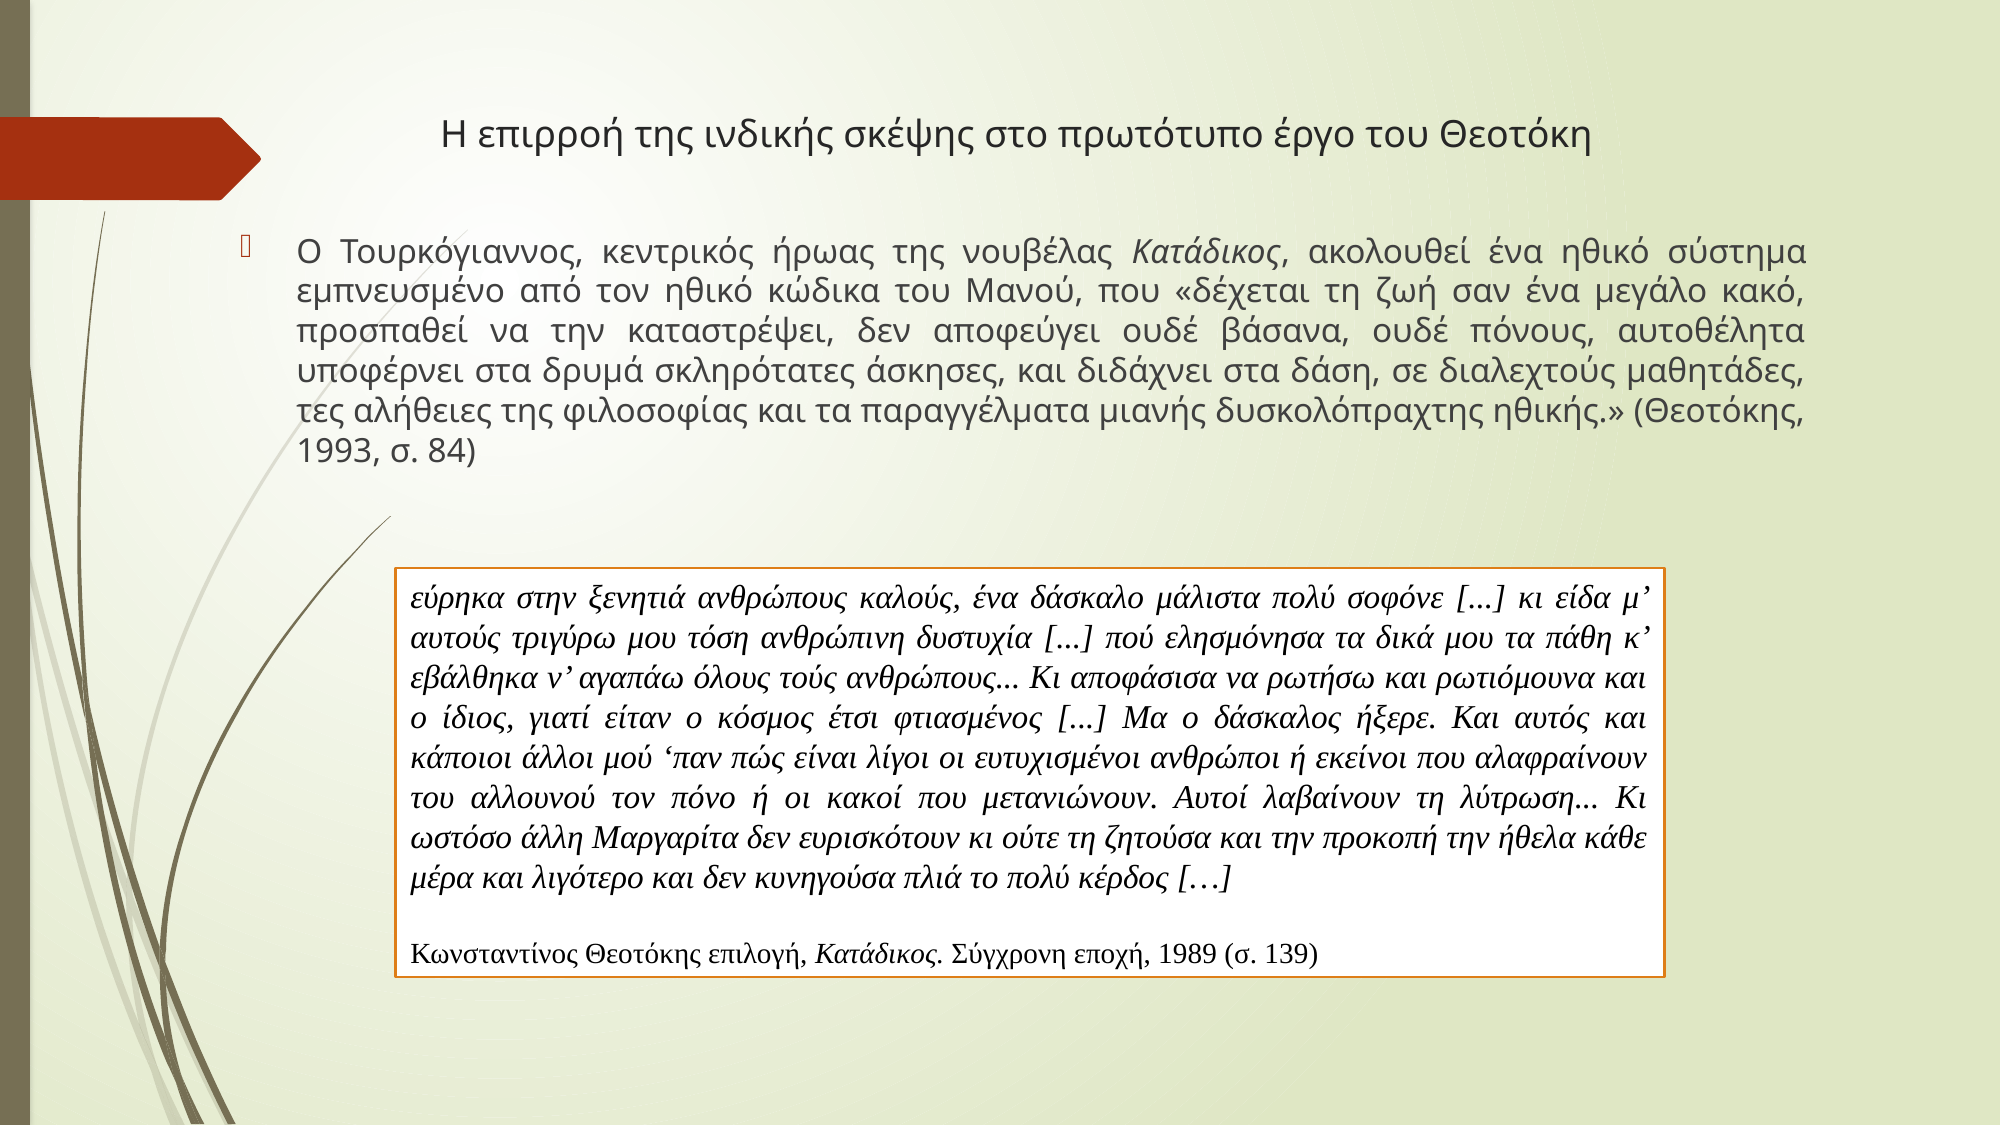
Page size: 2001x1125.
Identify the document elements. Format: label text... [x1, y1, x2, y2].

title Η επιρροή της ινδικής σκέψης στο πρωτότυπο έργο του Θεοτόκη [425, 102, 1630, 181]
list Ο Τουρκόγιαννος, κεντρικός ήρωας της νουβέλας Κατάδικος, ακολουθεί ένα ηθικό σύστημα εμπνευσμένο από τον ηθικό κώδικα του Μανού, που «δέχεται τη ζωή σαν ένα μεγάλο κακό, προσπαθεί να την καταστρέψει, δεν αποφεύγει ουδέ βάσανα, ουδέ πόνους, αυτοθέλητα υποφέρνει στα δρυμά σκληρότατες άσκησες, και διδάχνει στα δάση, σε διαλεχτούς μαθητάδες, τες αλήθειες της φιλοσοφίας και τα παραγγέλματα μιανής δυσκολόπραχτης ηθικής.» (Θεοτόκης, 1993, σ. 84) [225, 222, 1823, 537]
text_box εύρηκα στην ξενητιά ανθρώπους καλούς, ένα δάσκαλο μάλιστα πολύ σοφόνε [...] κι είδα μ’ αυτούς τριγύρω μου τόση ανθρώπινη δυστυχία [...] πού ελησμόνησα τα δικά μου τα πάθη κ’ εβάλθηκα ν’ αγαπάω όλους τούς ανθρώπους... Κι αποφάσισα να ρωτήσω και ρωτιόμουνα και o ίδιος, γιατί είταν o κόσμος έτσι φτιασμένος [...] Μα o δάσκαλος ήξερε. Και αυτός και κάποιοι άλλοι μού ‘παν πώς είναι λίγοι οι ευτυχισμένοι ανθρώποι ή εκείνοι που αλαφραίνουν του αλλουνού τον πόνο ή οι κακοί που μετανιώνουν. Αυτοί λαβαίνουν τη λύτρωση... Κι ωστόσο άλλη Μαργαρίτα δεν ευρισκότουν κι ούτε τη ζητούσα και την προκοπή την ήθελα κάθε μέρα και λιγότερο και δεν κυνηγούσα πλιά το πολύ κέρδος […] Κωνσταντίνος Θεοτόκης επιλογή, Κατάδικος. Σύγχρονη εποχή, 1989 (σ. 139) [394, 567, 1666, 978]
